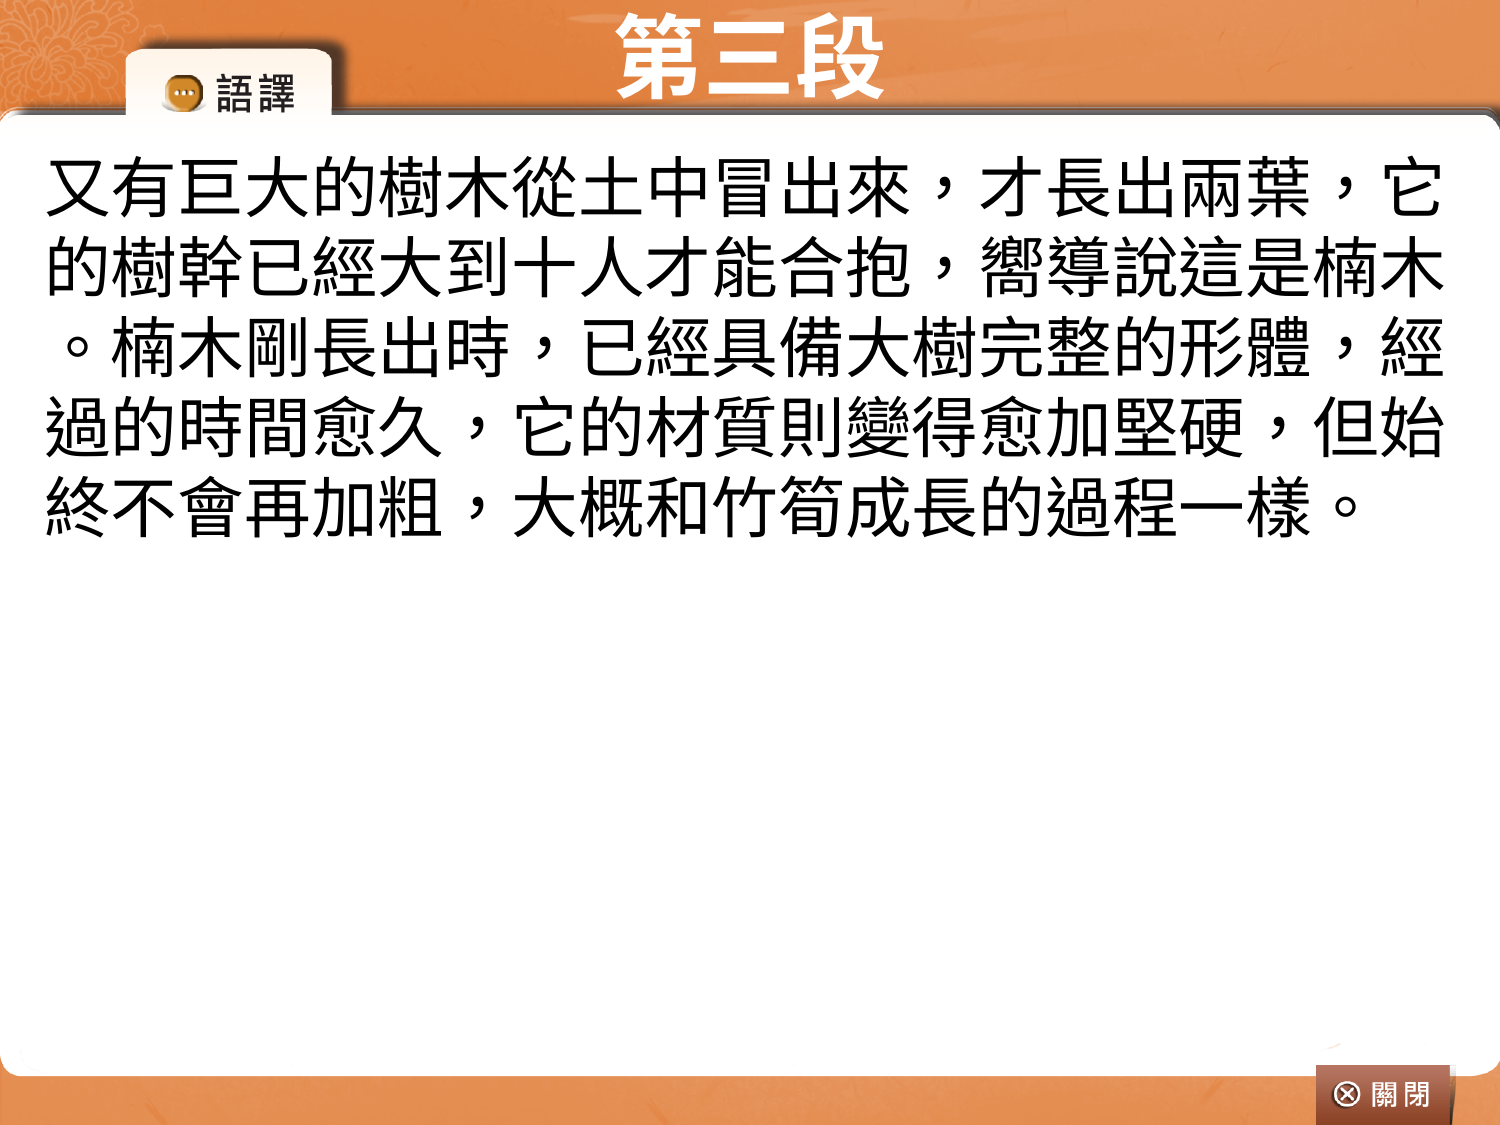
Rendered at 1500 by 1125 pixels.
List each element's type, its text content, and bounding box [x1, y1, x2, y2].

picture [0, 0, 1500, 1125]
text_box 又有巨大的樹木從土中冒出來，才長出兩葉，它的樹幹已經大到十人才能合抱，嚮導說這是楠木 。楠木剛長出時，已經具備大樹完整的形體，經過的時間愈久，它的材質則變得愈加堅硬，但始終不會再加粗，大概和竹筍成長的過程一樣。 [29, 206, 1500, 622]
text_box 第三段 [74, 0, 1425, 29]
